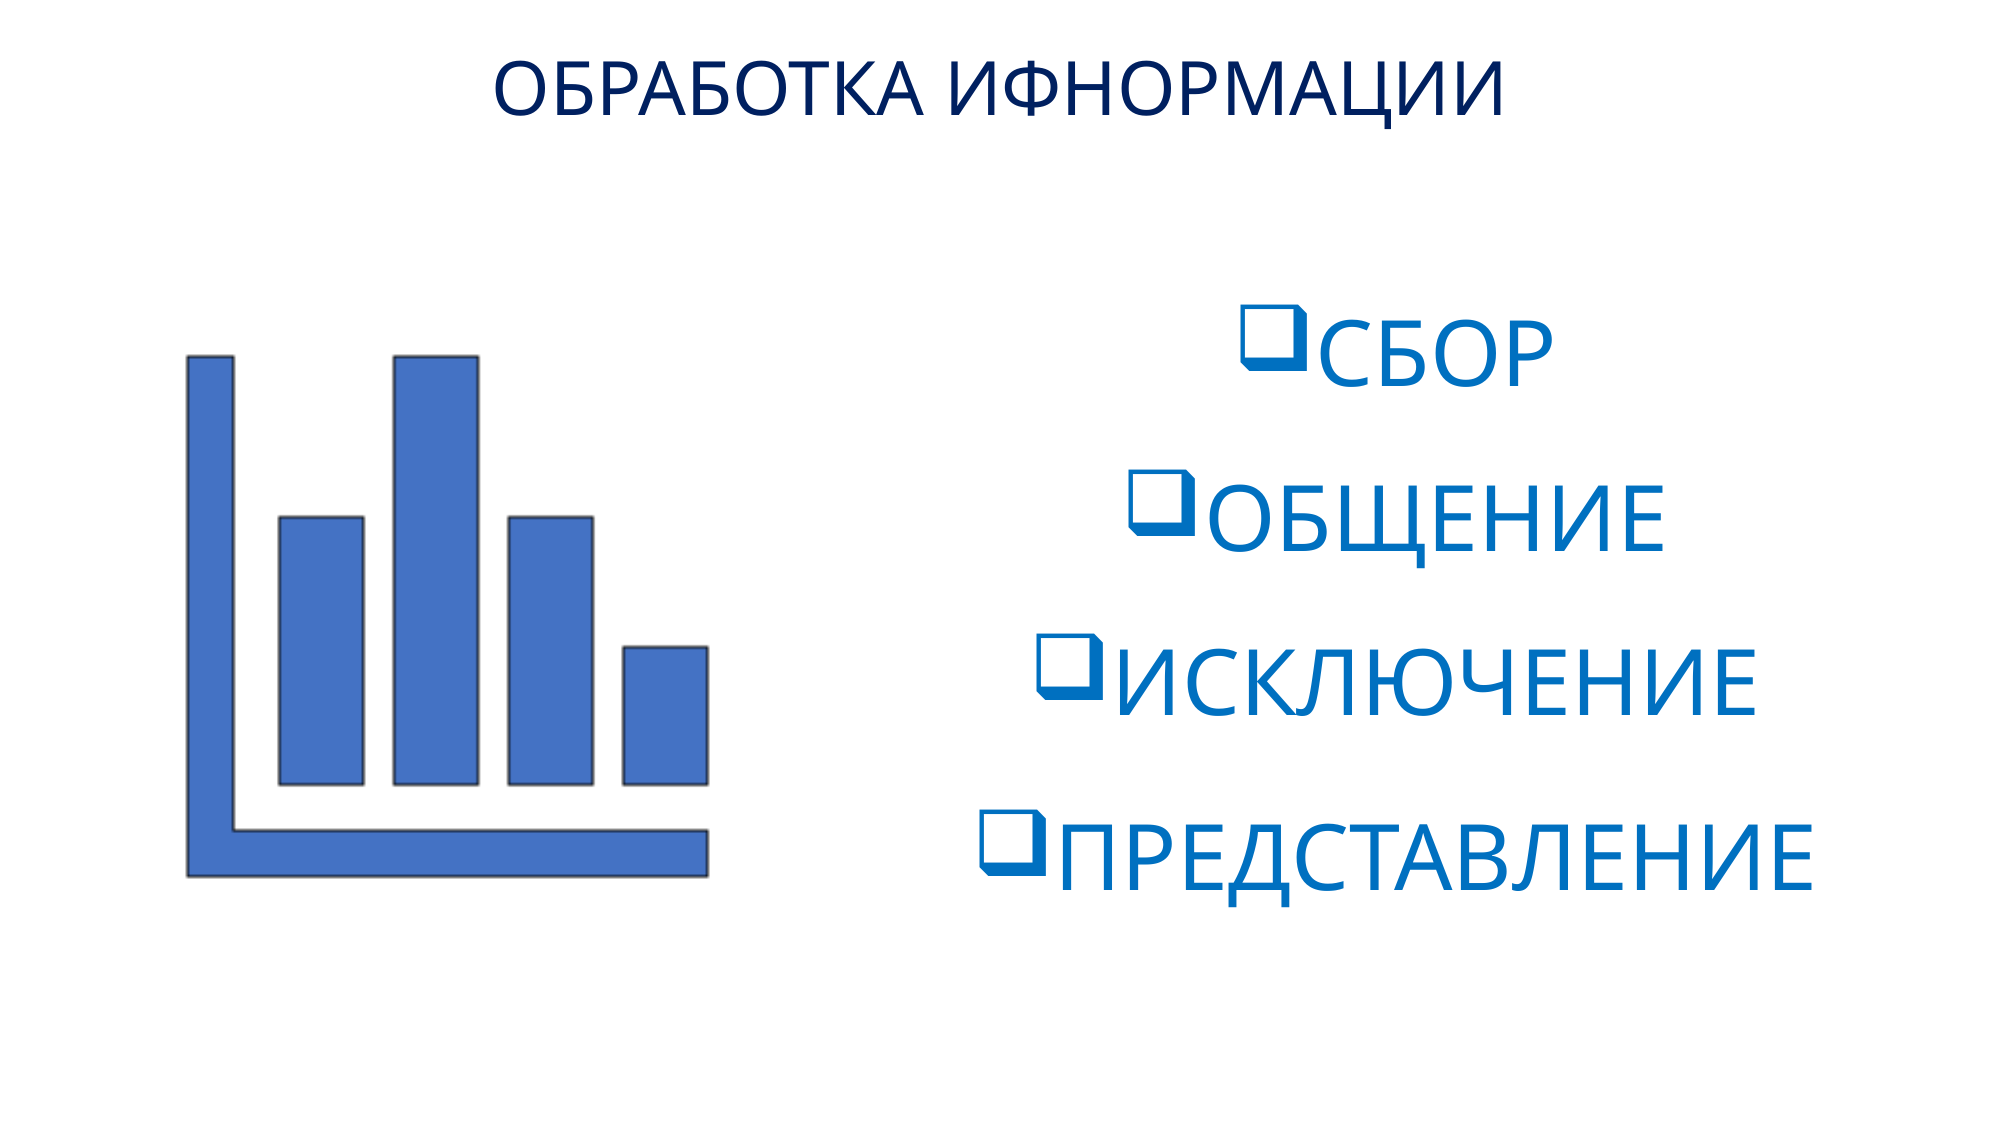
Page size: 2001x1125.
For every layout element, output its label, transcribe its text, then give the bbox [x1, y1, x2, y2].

text_box ИСКЛЮЧЕНИЕ [919, 616, 1871, 742]
text_box ОБЩЕНИЕ [962, 451, 1828, 577]
text_box ПРЕДСТАВЛЕНИЕ [872, 791, 1919, 917]
text_box СБОР [962, 287, 1828, 412]
text_box ОБРАБОТКА ИФНОРМАЦИИ [0, 32, 2000, 138]
picture [81, 250, 815, 984]
